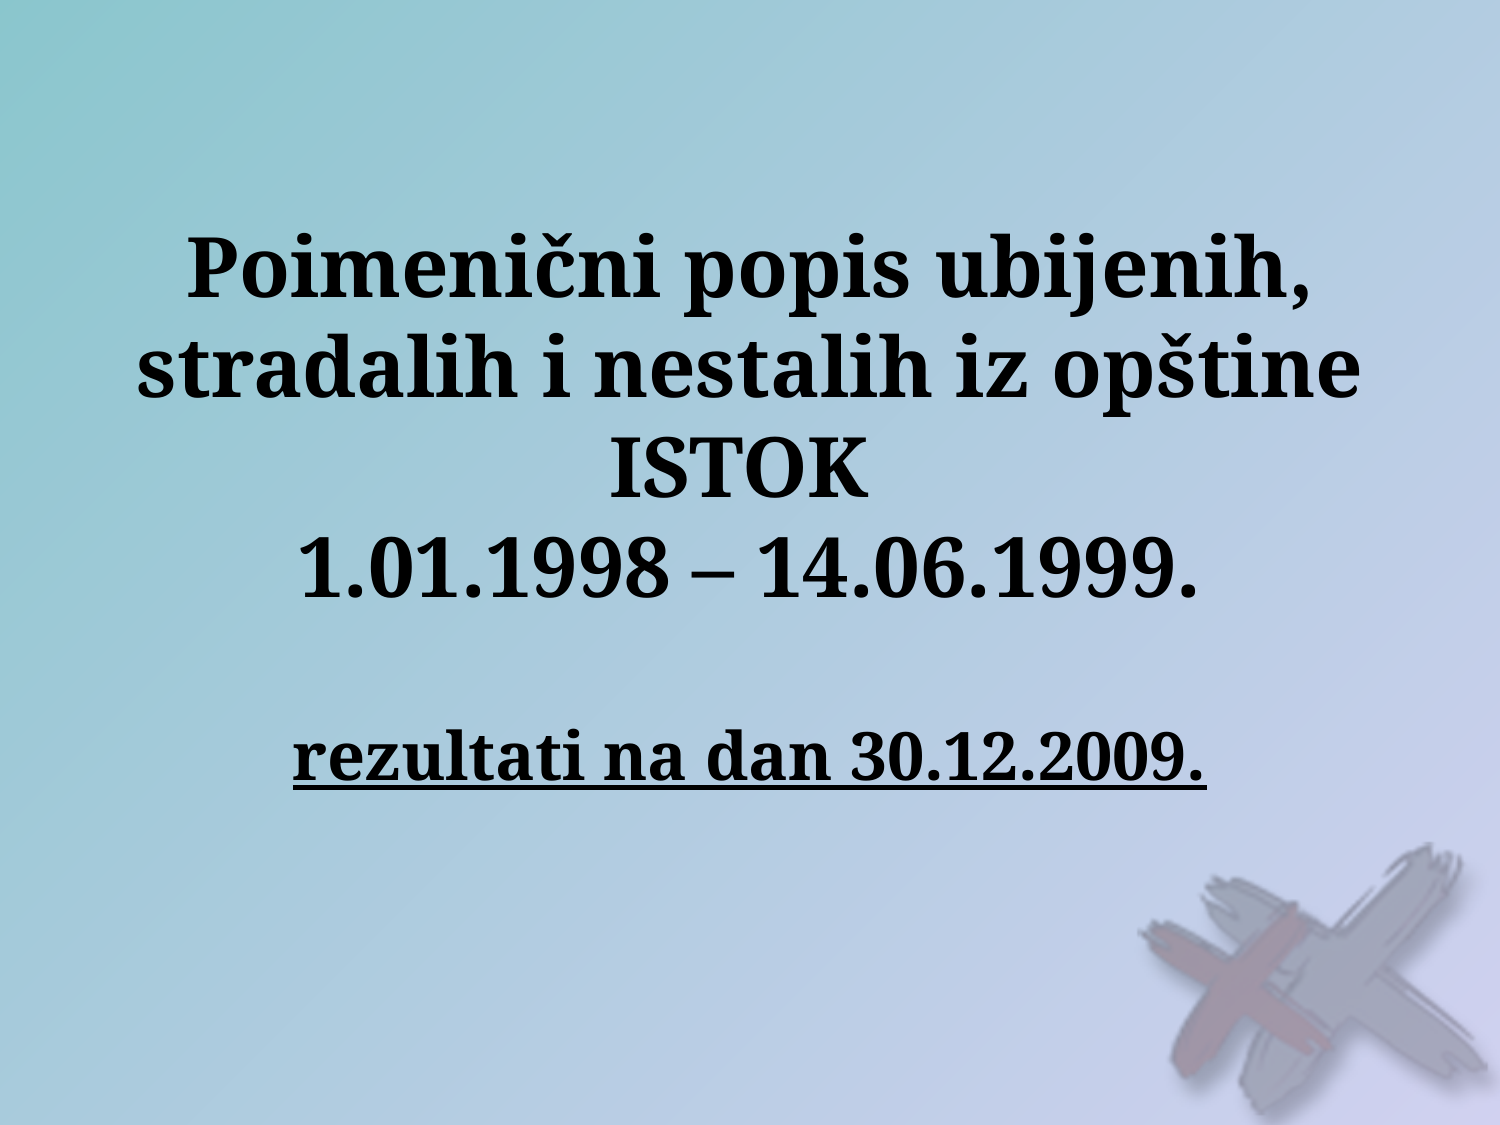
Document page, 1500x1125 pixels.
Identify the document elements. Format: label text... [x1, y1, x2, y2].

title Poimenični popis ubijenih, stradalih i nestalih iz opštine ISTOK 1.01.1998 – 14.06.1999. rezultati na dan 30.12.2009. [74, 449, 1426, 638]
picture [899, 586, 1500, 1125]
